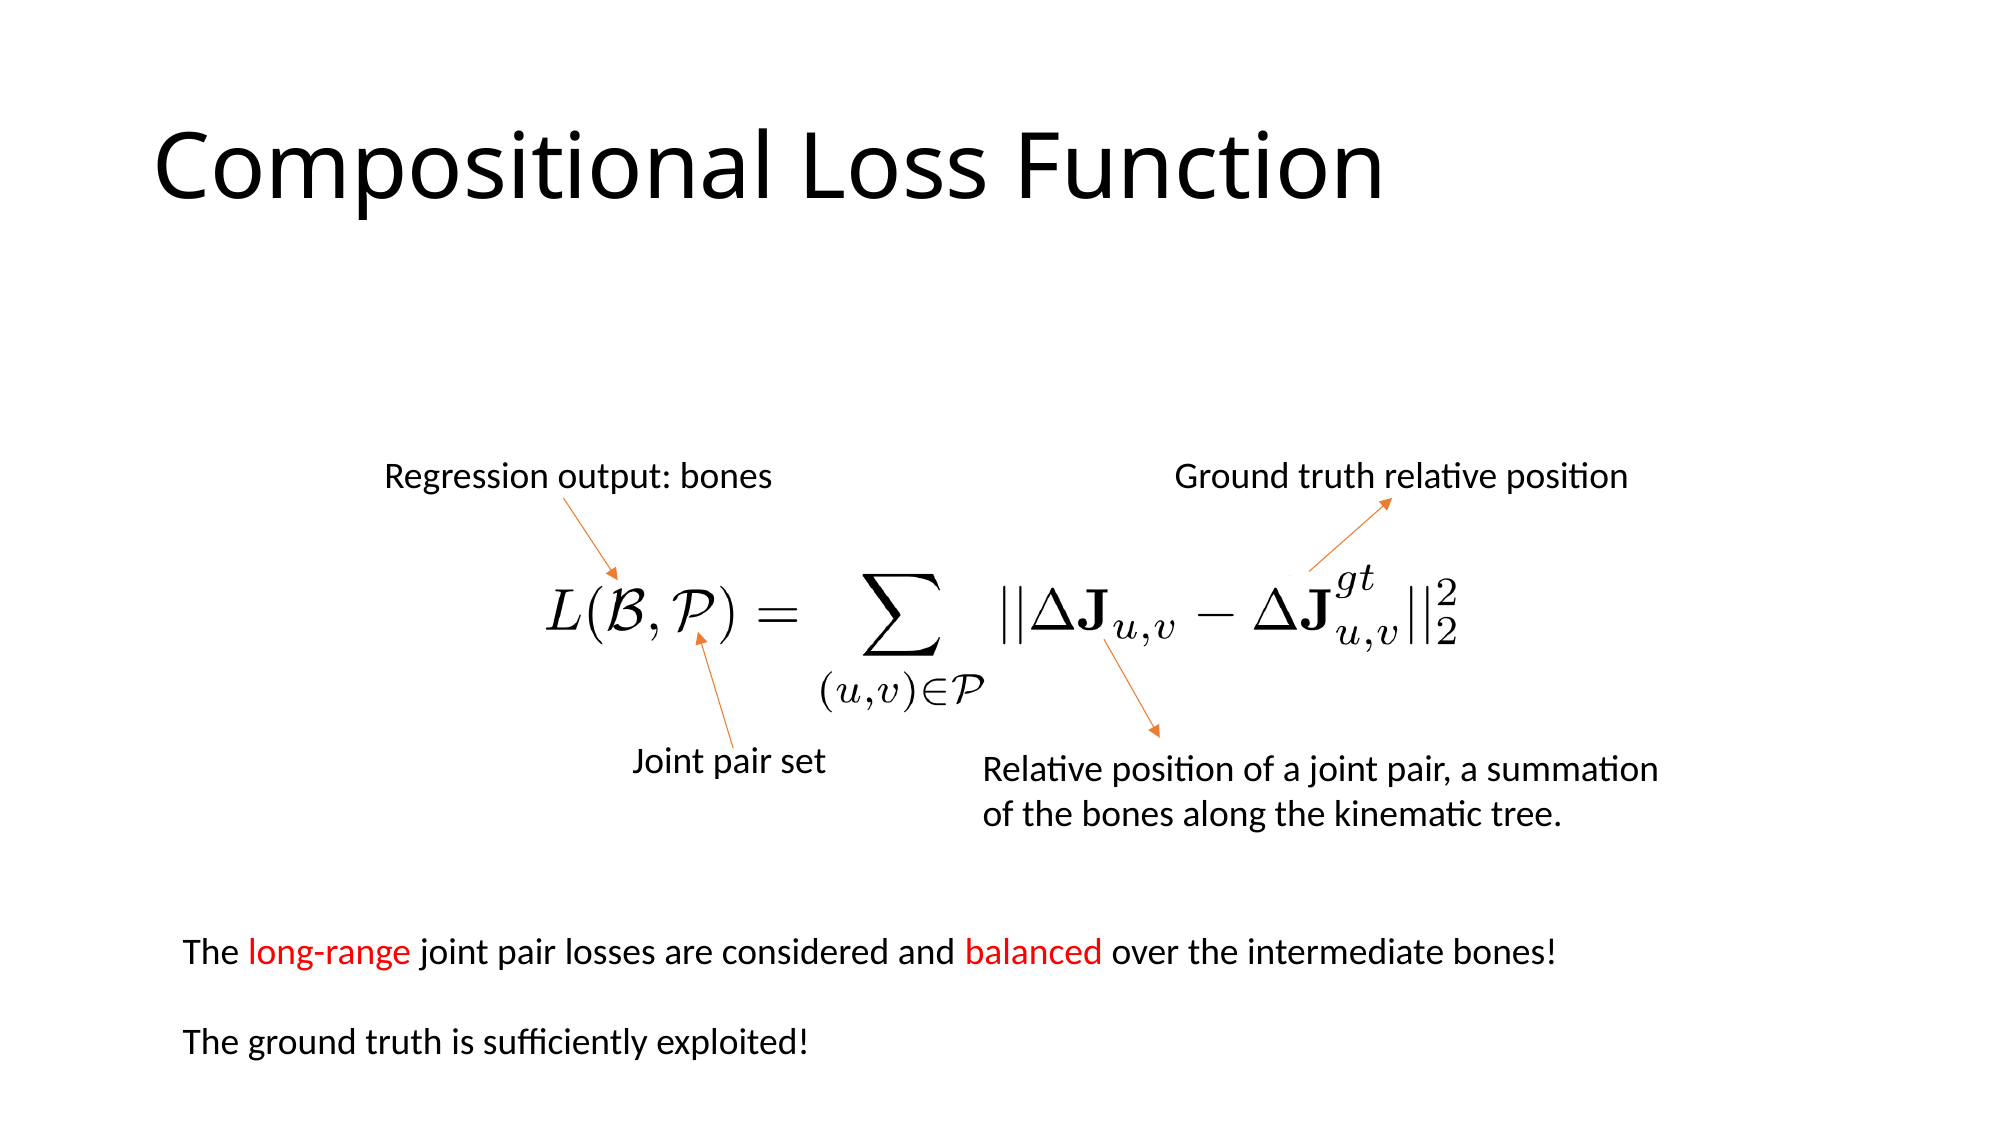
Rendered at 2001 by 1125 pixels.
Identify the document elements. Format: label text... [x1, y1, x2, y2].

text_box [563, 497, 618, 581]
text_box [1309, 497, 1393, 572]
text_box Relative position of a joint pair, a summation of the bones along the kinematic tree. [967, 736, 1679, 842]
text_box The long-range joint pair losses are considered and balanced over the intermediate bones! The ground truth is sufficiently exploited! [168, 919, 1610, 1070]
text_box Ground truth relative position [1159, 444, 1660, 504]
picture [543, 563, 1457, 715]
title Compositional Loss Function [137, 59, 1863, 278]
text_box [697, 631, 734, 749]
text_box Joint pair set [617, 728, 849, 789]
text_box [1104, 639, 1160, 738]
text_box Regression output: bones [369, 444, 821, 504]
